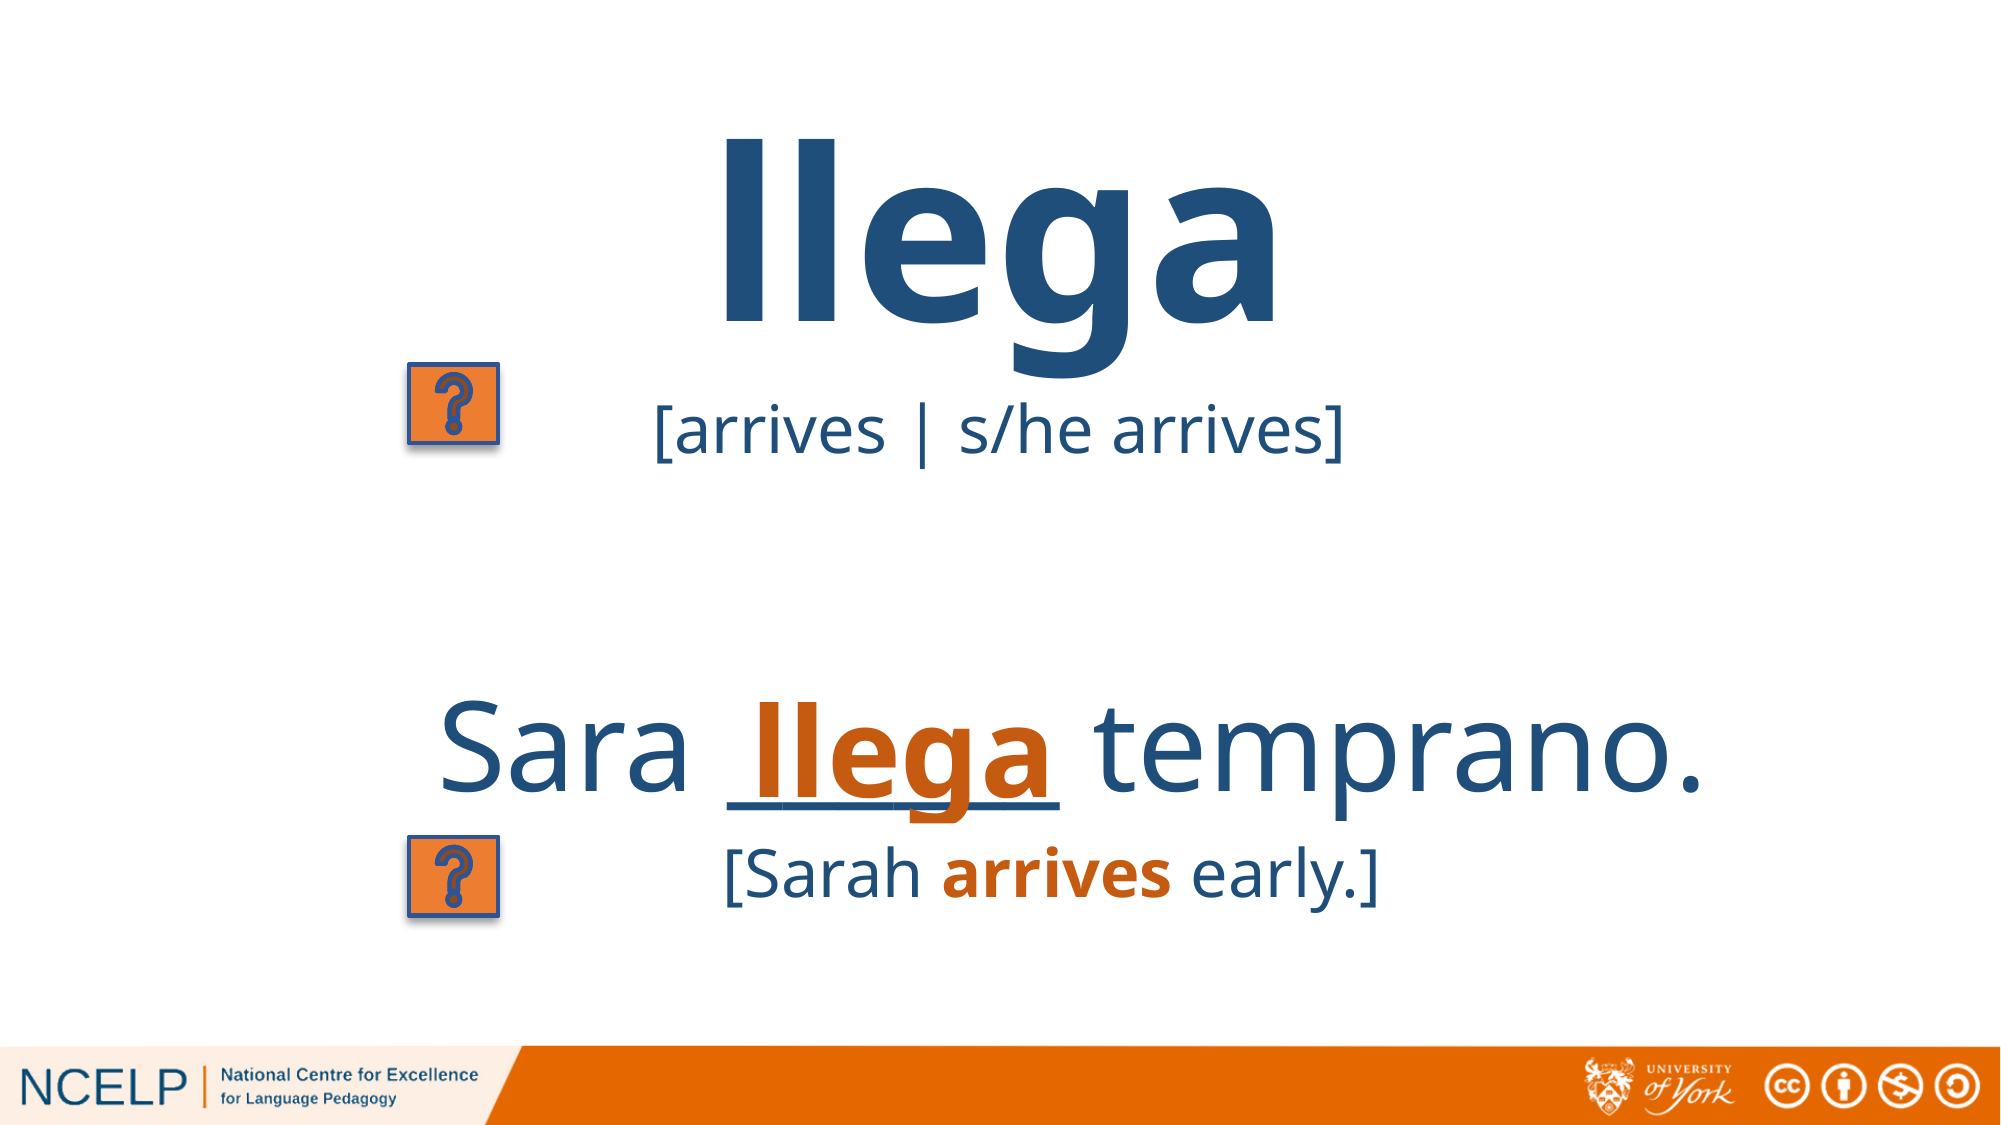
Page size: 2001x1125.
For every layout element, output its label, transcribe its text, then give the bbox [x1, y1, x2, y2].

text_box [arrives | s/he arrives] [524, 379, 1476, 476]
text_box [409, 364, 499, 443]
text_box llega [735, 664, 1090, 823]
title llega [137, 135, 1863, 354]
text_box [Sarah arrives early.] [518, 823, 1586, 920]
text_box [409, 837, 499, 916]
text_box Sara ______ temprano. [316, 659, 1863, 826]
picture [0, 0, 2001, 1125]
